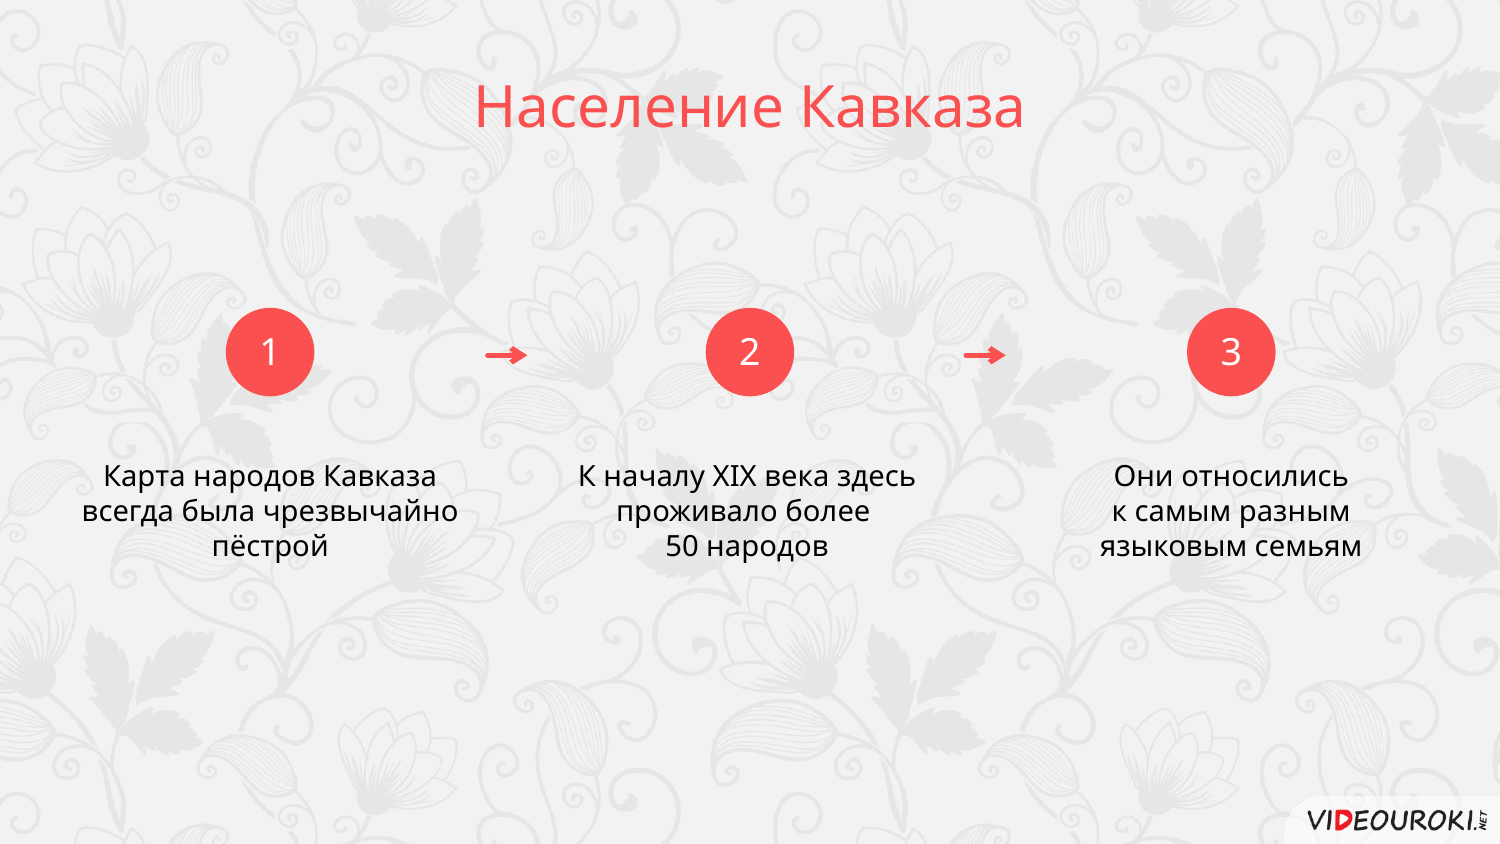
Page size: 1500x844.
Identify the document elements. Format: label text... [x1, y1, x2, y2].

text_box 2 [704, 306, 796, 398]
text_box К началу XIX века здесь проживало более 50 народов [537, 450, 957, 570]
text_box 3 [1185, 306, 1277, 398]
picture [0, 0, 1500, 844]
text_box Карта народов Кавказа всегда была чрезвычайно пёстрой [62, 450, 479, 570]
text_box Они относились к самым разным языковым семьям [1021, 450, 1442, 570]
text_box 1 [224, 306, 316, 398]
text_box Население Кавказа [58, 61, 1442, 147]
